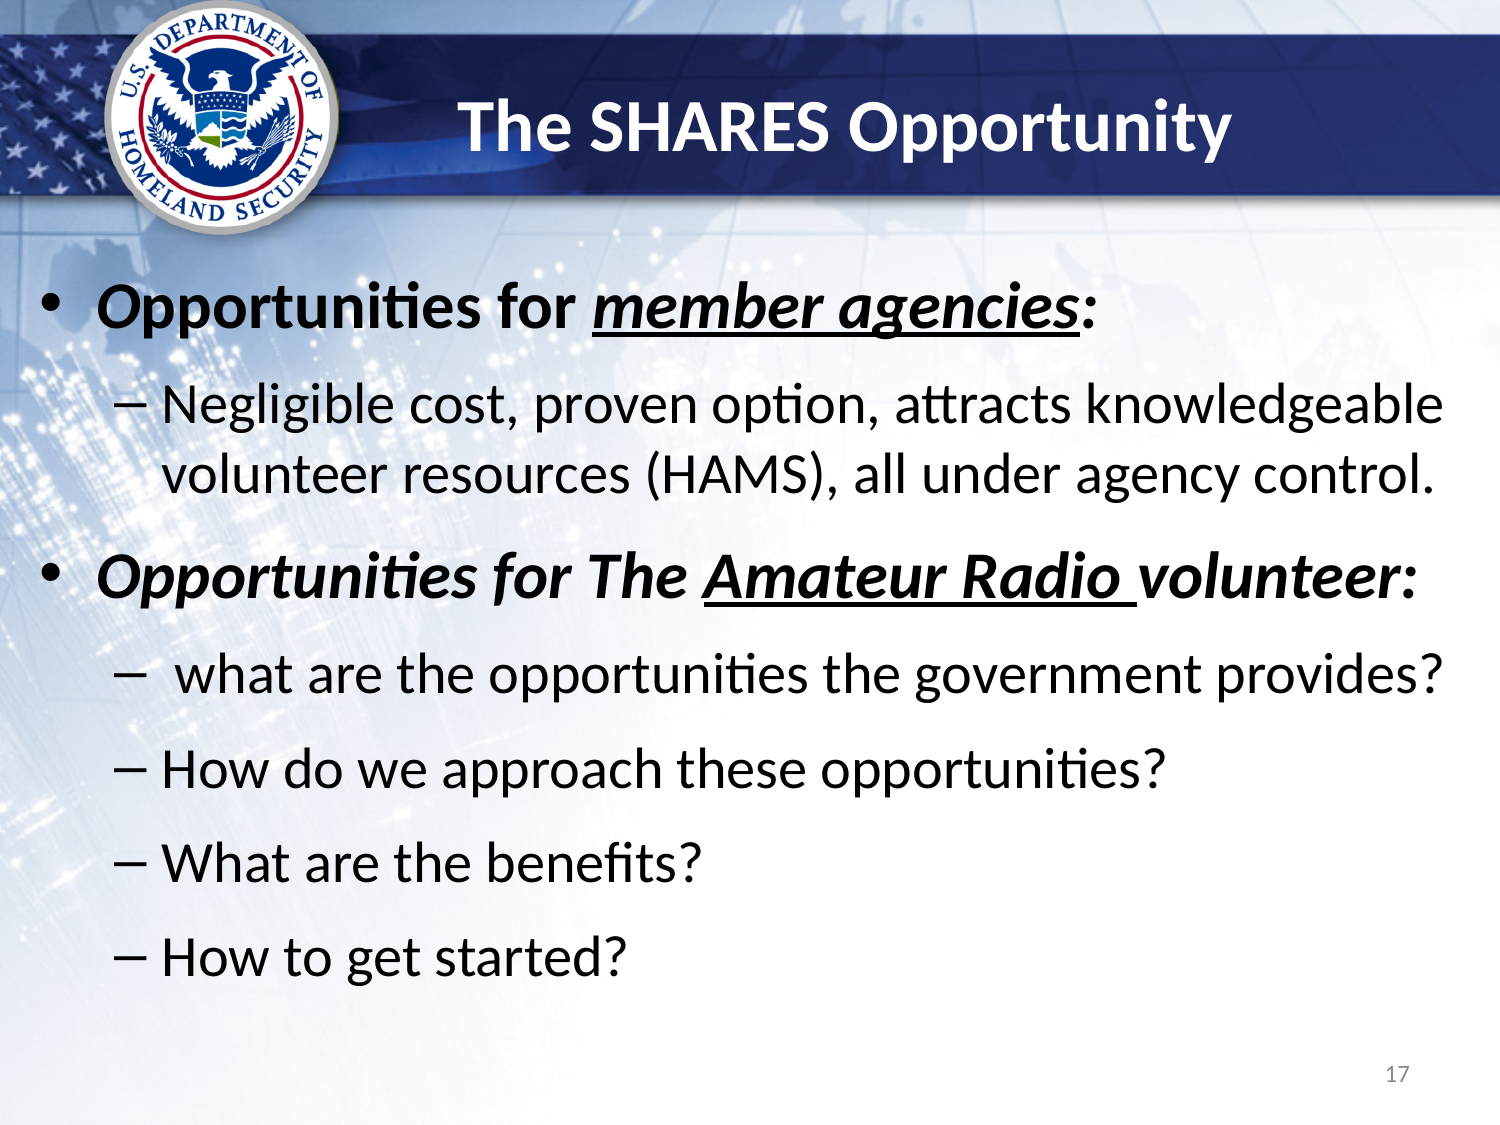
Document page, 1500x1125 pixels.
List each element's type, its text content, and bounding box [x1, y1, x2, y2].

list Opportunities for member agencies: Negligible cost, proven option, attracts knowledgeable volunteer resources (HAMS), all under agency control. Opportunities for The Amateur Radio volunteer: what are the opportunities the government provides? How do we approach these opportunities? What are the benefits? How to get started? [24, 253, 1476, 1081]
picture [0, 0, 1500, 1125]
slide_number 17 [1074, 1042, 1425, 1103]
title The SHARES Opportunity [224, 0, 1500, 189]
